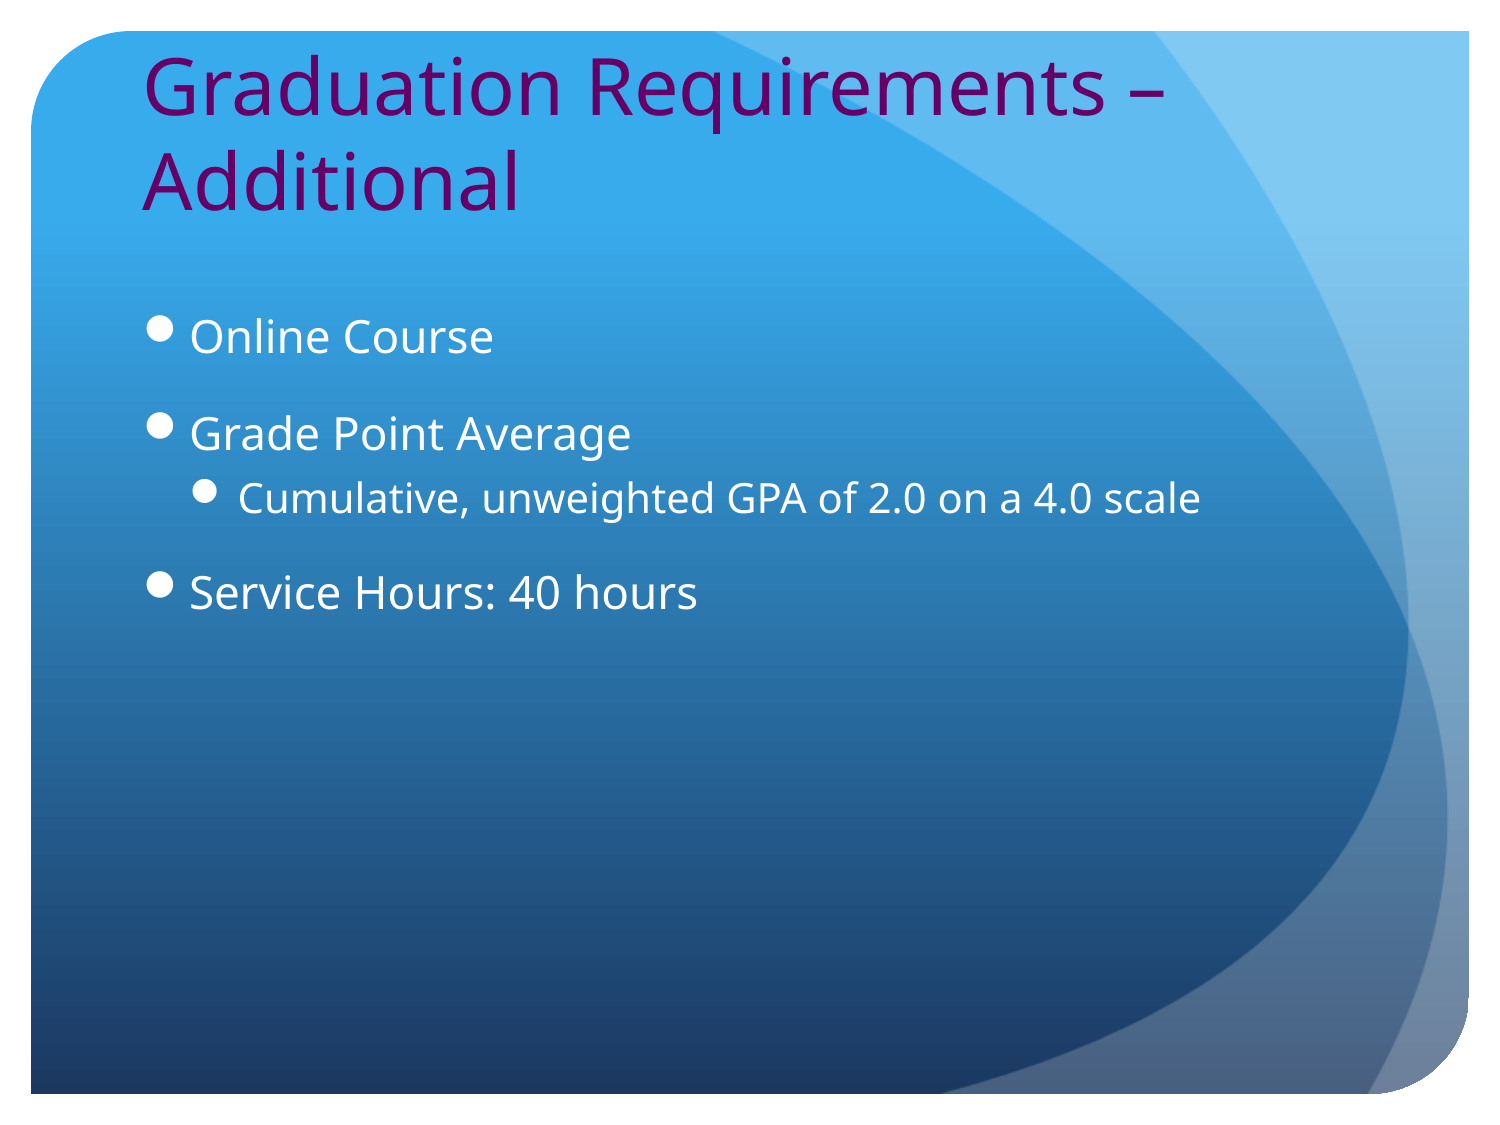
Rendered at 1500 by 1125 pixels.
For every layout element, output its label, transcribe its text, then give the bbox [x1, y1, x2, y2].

picture [24, 30, 1473, 1094]
list Online Course Grade Point Average Cumulative, unweighted GPA of 2.0 on a 4.0 scale Service Hours: 40 hours [127, 299, 1372, 991]
title Graduation Requirements –Additional [127, 62, 1372, 234]
